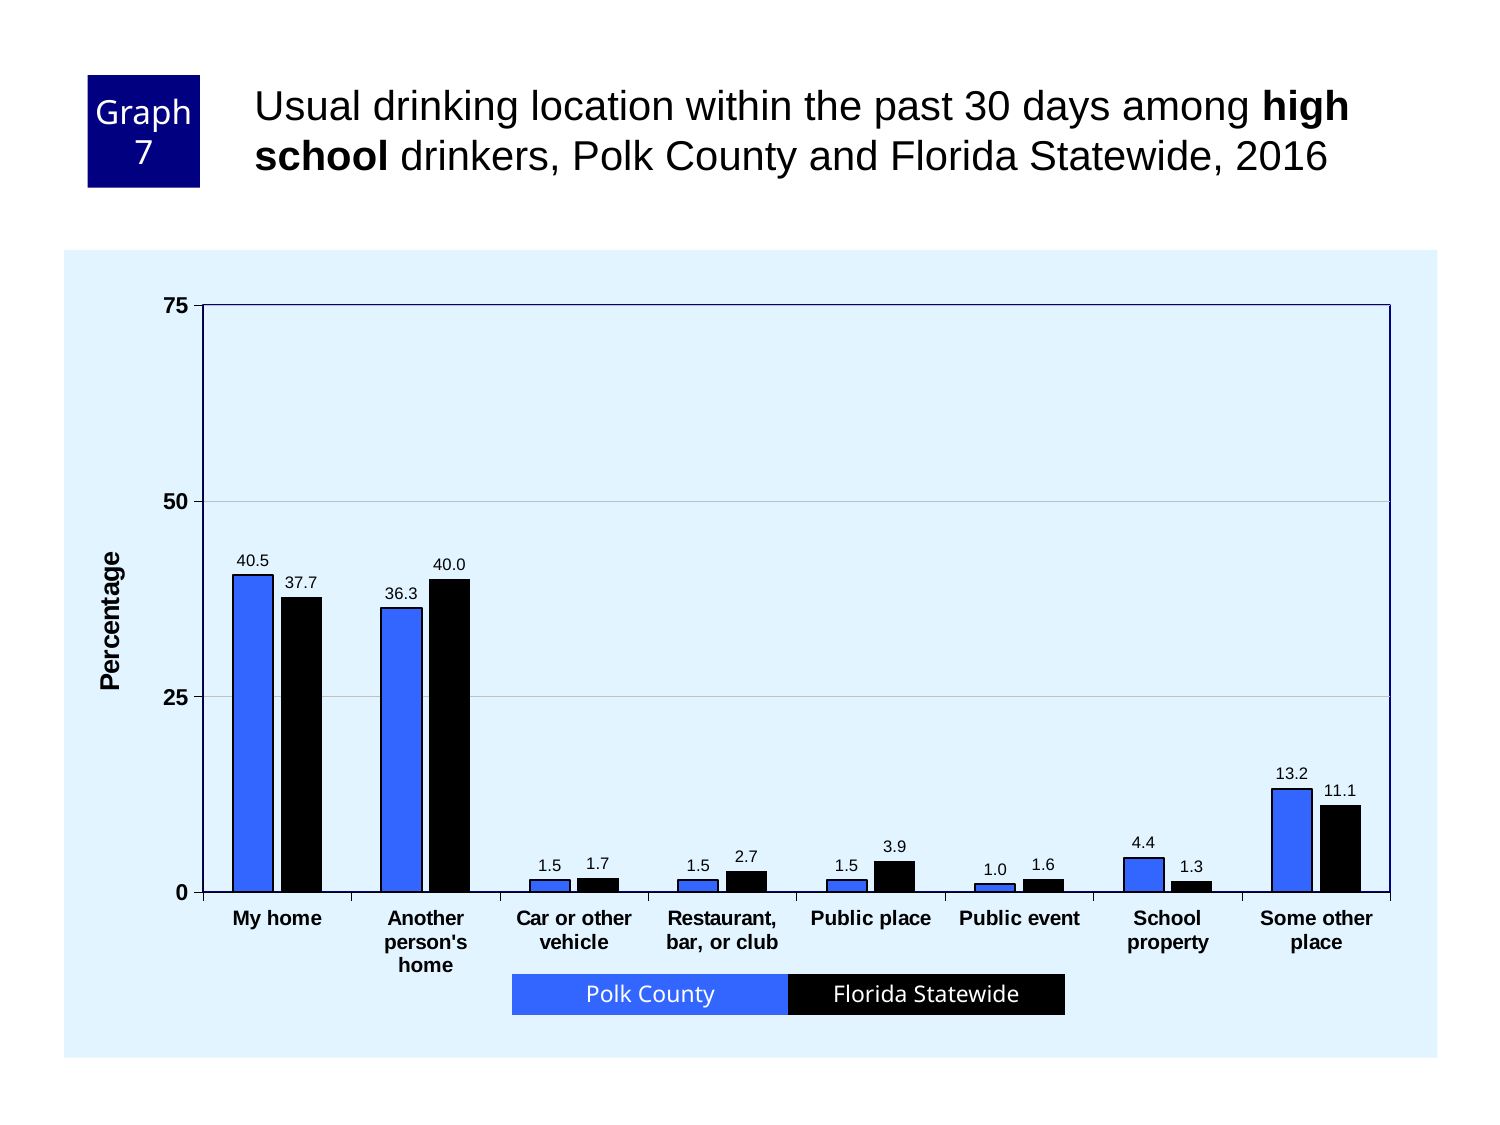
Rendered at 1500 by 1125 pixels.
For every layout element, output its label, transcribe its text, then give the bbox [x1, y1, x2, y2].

text_box Graph 7 [87, 75, 200, 188]
chart [63, 249, 1438, 1059]
text_box Usual drinking location within the past 30 days among high school drinkers, Polk County and Florida Statewide, 2016 [249, 75, 1438, 200]
